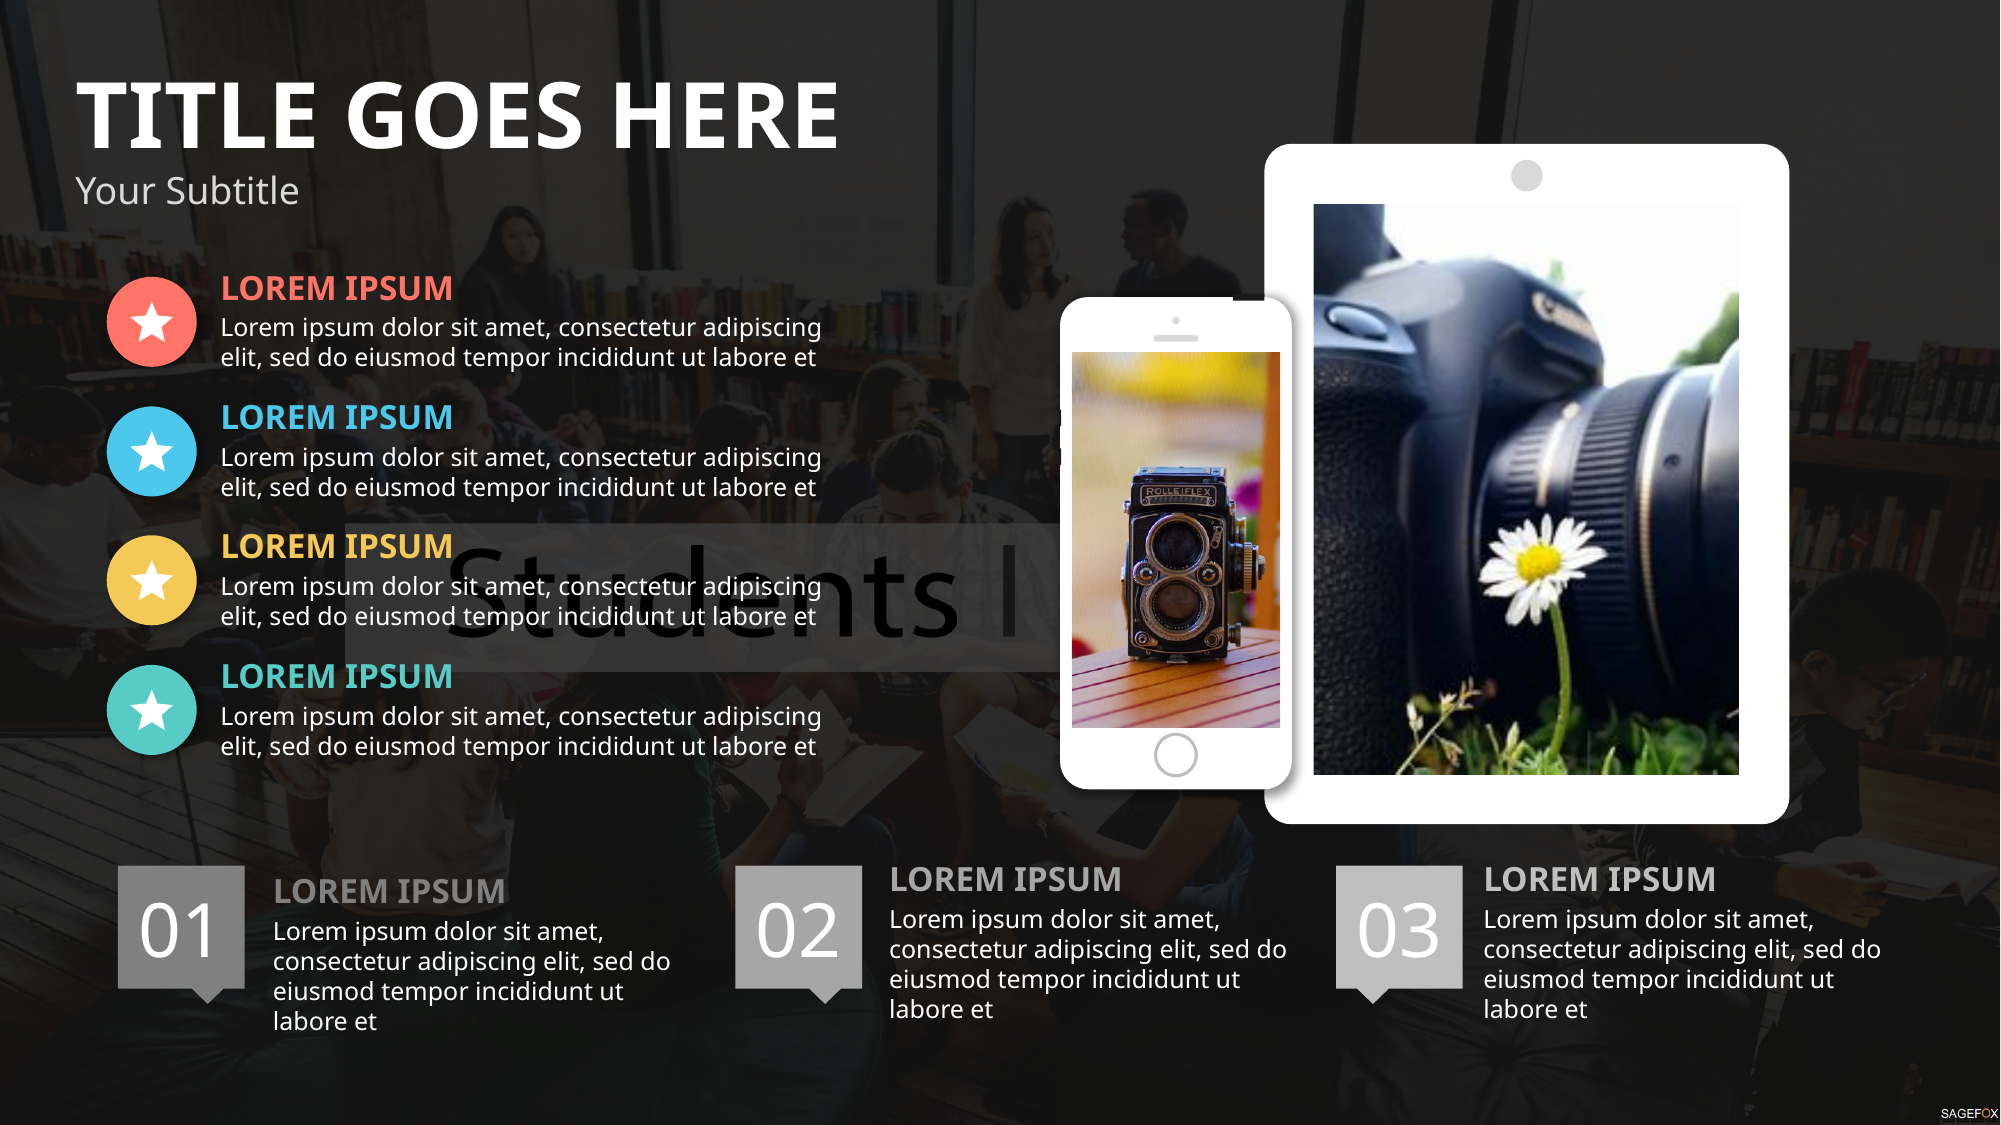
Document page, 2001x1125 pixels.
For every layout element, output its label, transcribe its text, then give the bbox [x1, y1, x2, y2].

text_box LOREM IPSUM Lorem ipsum dolor sit amet, consectetur adipiscing elit, sed do eiusmod tempor incididunt ut labore et [262, 865, 703, 1041]
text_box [1264, 143, 1790, 825]
text_box 02 [734, 864, 864, 1006]
text_box TITLE GOES HERE Your Subtitle [60, 49, 1036, 220]
text_box 03 [1334, 864, 1464, 1006]
picture [0, 0, 2001, 1125]
text_box 01 [116, 864, 246, 1006]
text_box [106, 406, 197, 497]
text_box LOREM IPSUM Lorem ipsum dolor sit amet, consectetur adipiscing elit, sed do eiusmod tempor incididunt ut labore et [1473, 853, 1913, 1029]
text_box LOREM IPSUM Lorem ipsum dolor sit amet, consectetur adipiscing elit, sed do eiusmod tempor incididunt ut labore et [210, 520, 845, 636]
text_box LOREM IPSUM Lorem ipsum dolor sit amet, consectetur adipiscing elit, sed do eiusmod tempor incididunt ut labore et [879, 853, 1319, 1029]
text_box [1057, 294, 1292, 790]
text_box LOREM IPSUM Lorem ipsum dolor sit amet, consectetur adipiscing elit, sed do eiusmod tempor incididunt ut labore et [210, 262, 845, 377]
text_box LOREM IPSUM Lorem ipsum dolor sit amet, consectetur adipiscing elit, sed do eiusmod tempor incididunt ut labore et [210, 650, 845, 765]
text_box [106, 664, 197, 755]
text_box LOREM IPSUM Lorem ipsum dolor sit amet, consectetur adipiscing elit, sed do eiusmod tempor incididunt ut labore et [210, 391, 845, 507]
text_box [106, 276, 197, 367]
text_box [106, 535, 197, 626]
